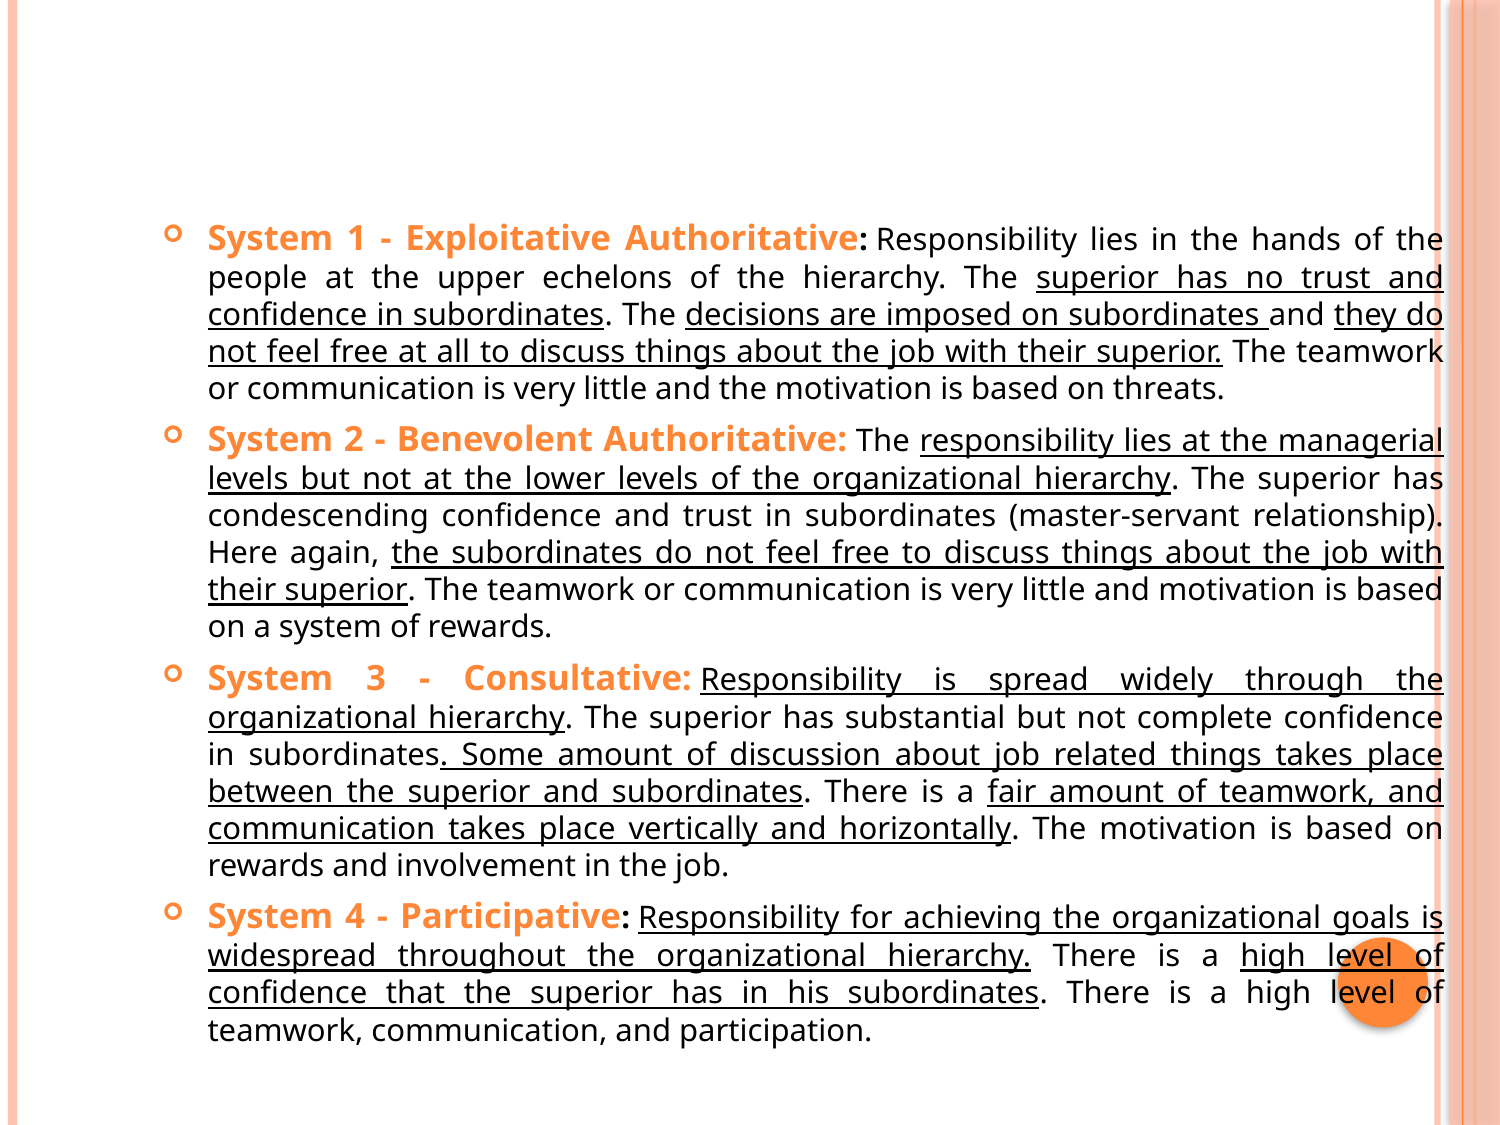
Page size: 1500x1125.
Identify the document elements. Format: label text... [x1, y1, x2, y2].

list System 1 - Exploitative Authoritative: Responsibility lies in the hands of the people at the upper echelons of the hierarchy. The superior has no trust and confidence in subordinates. The decisions are imposed on subordinates and they do not feel free at all to discuss things about the job with their superior. The teamwork or communication is very little and the motivation is based on threats. System 2 - Benevolent Authoritative: The responsibility lies at the managerial levels but not at the lower levels of the organizational hierarchy. The superior has condescending confidence and trust in subordinates (master-servant relationship). Here again, the subordinates do not feel free to discuss things about the job with their superior. The teamwork or communication is very little and motivation is based on a system of rewards. System 3 - Consultative: Responsibility is spread widely through the organizational hierarchy. The superior has substantial but not complete confidence in subordinates. Some amount of discussion about job related things takes place between the superior and subordinates. There is a fair amount of teamwork, and communication takes place vertically and horizontally. The motivation is based on rewards and involvement in the job. System 4 - Participative: Responsibility for achieving the organizational goals is widespread throughout the organizational hierarchy. There is a high level of confidence that the superior has in his subordinates. There is a high level of teamwork, communication, and participation. [147, 208, 1459, 1059]
